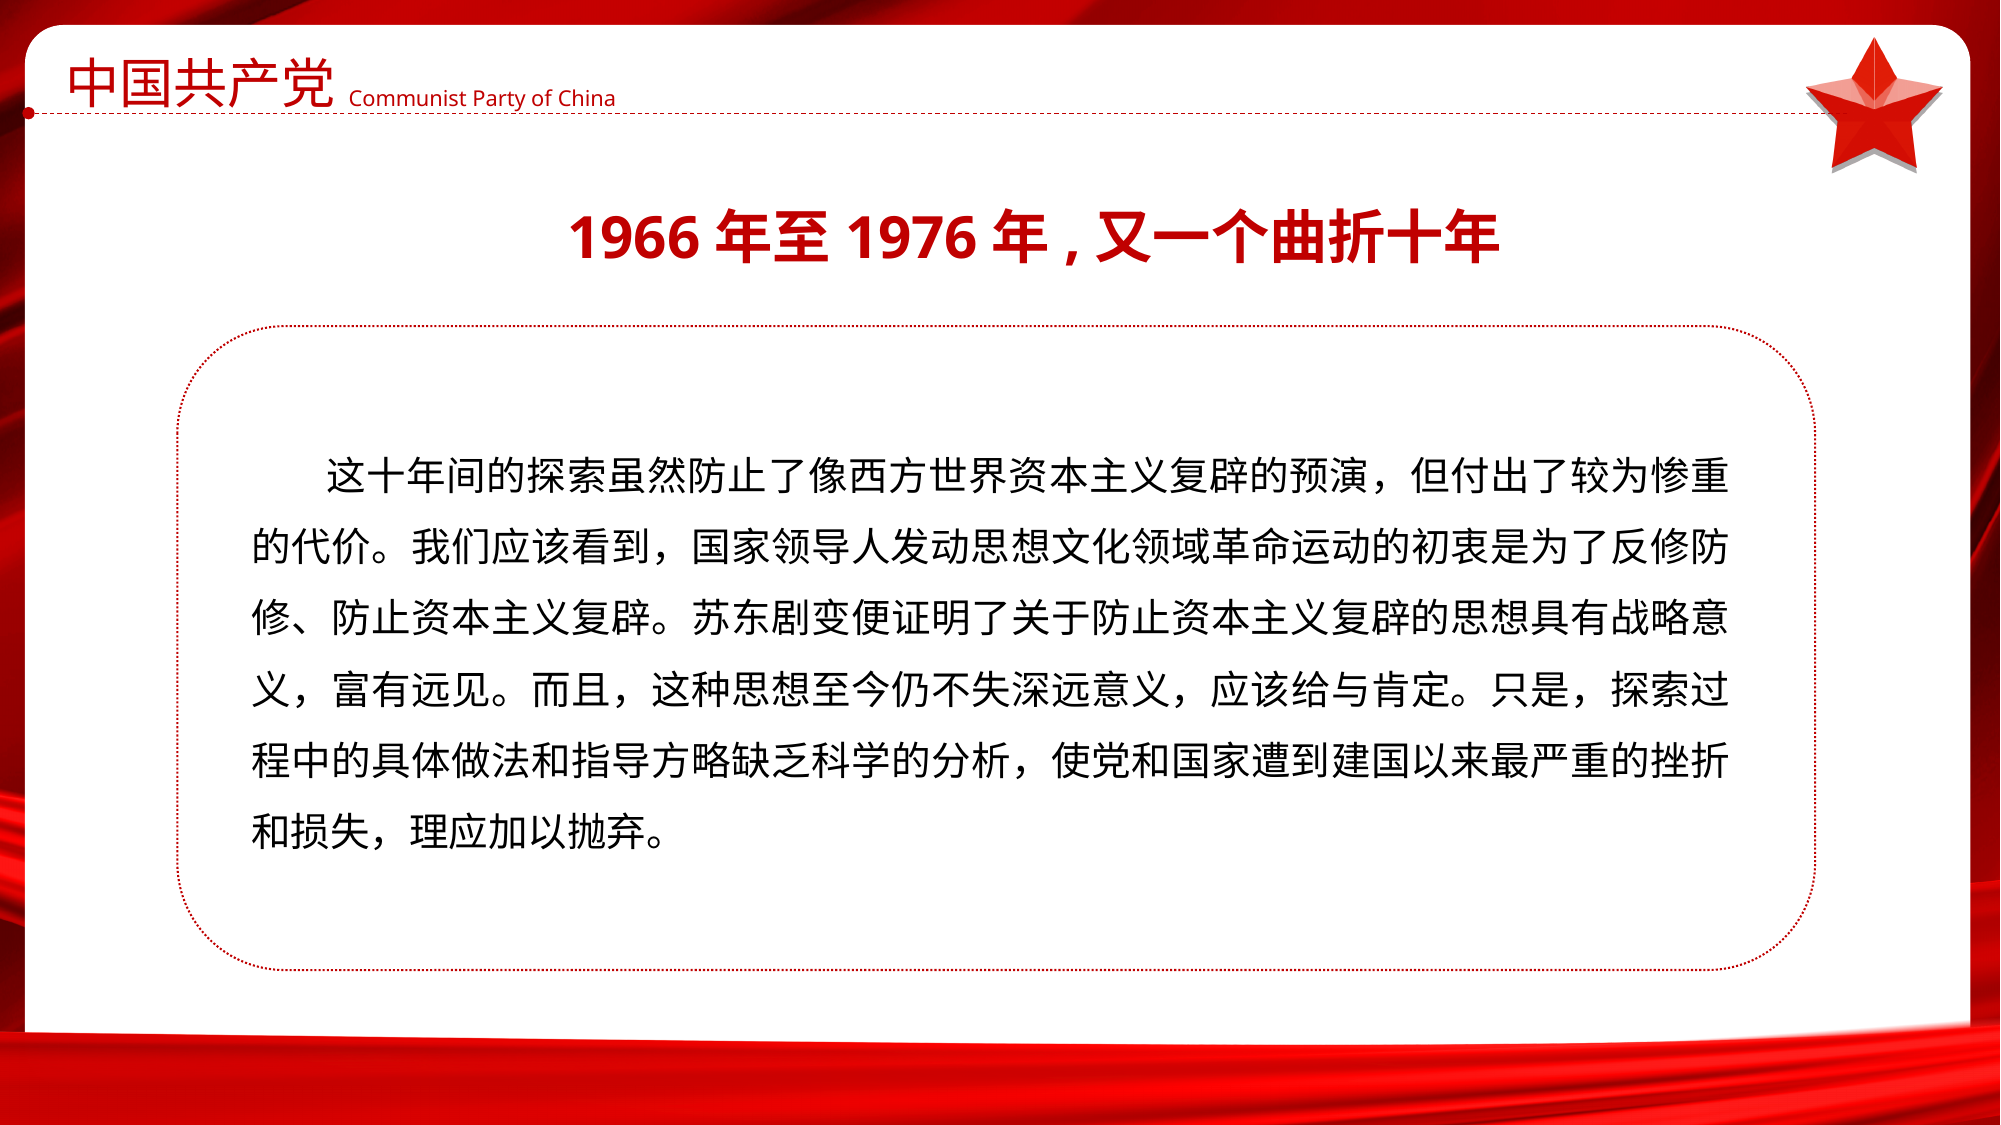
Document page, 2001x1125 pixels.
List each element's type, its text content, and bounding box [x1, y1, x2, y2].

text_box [177, 326, 1816, 971]
text_box 1966年至1976年,又一个曲折十年 [552, 192, 1610, 278]
picture [0, 0, 2000, 1125]
